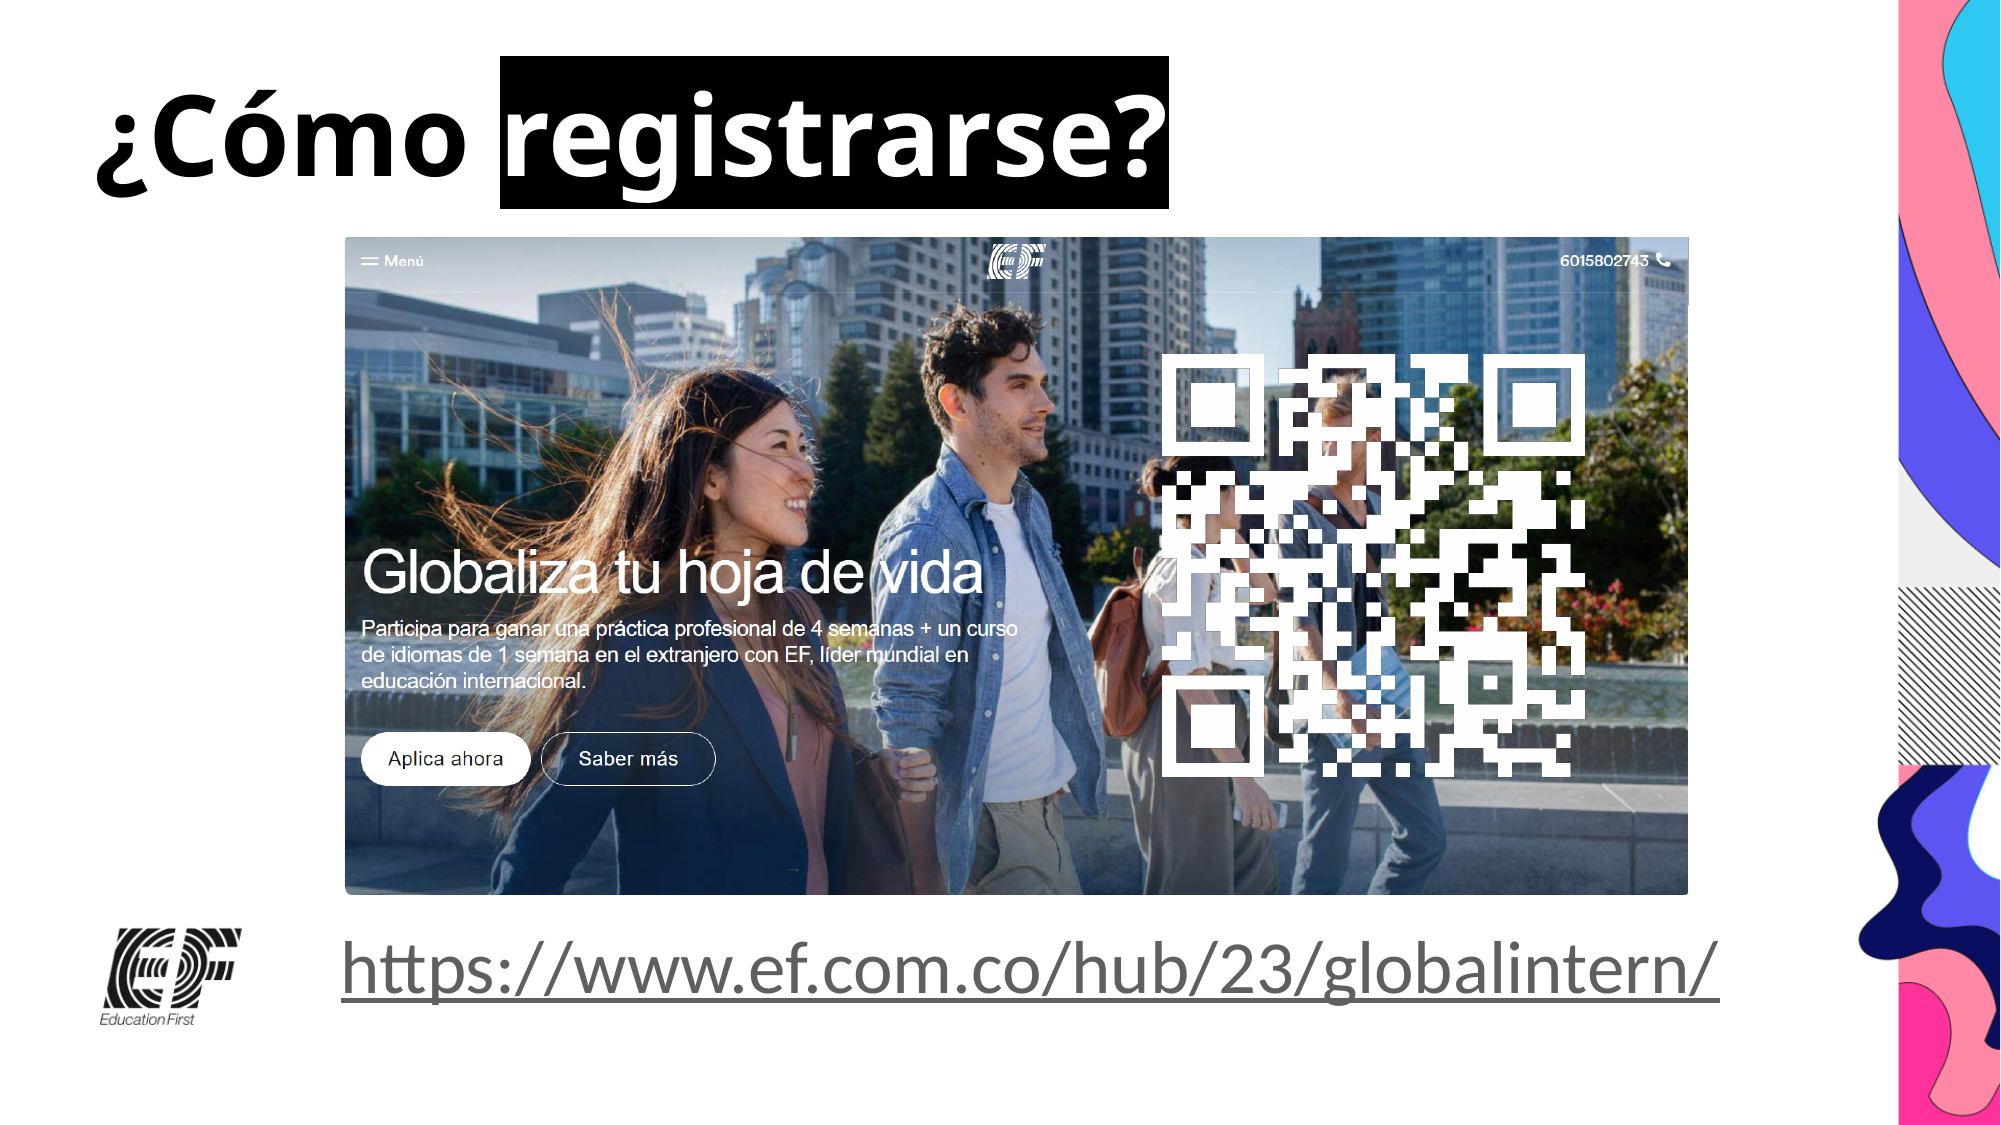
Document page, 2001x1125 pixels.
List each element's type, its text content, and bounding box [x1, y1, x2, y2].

text_box ¿Cómo registrarse? [79, 71, 1202, 221]
text_box https://www.ef.com.co/hub/23/globalintern/ [326, 910, 1786, 1016]
picture [0, 0, 2001, 1125]
